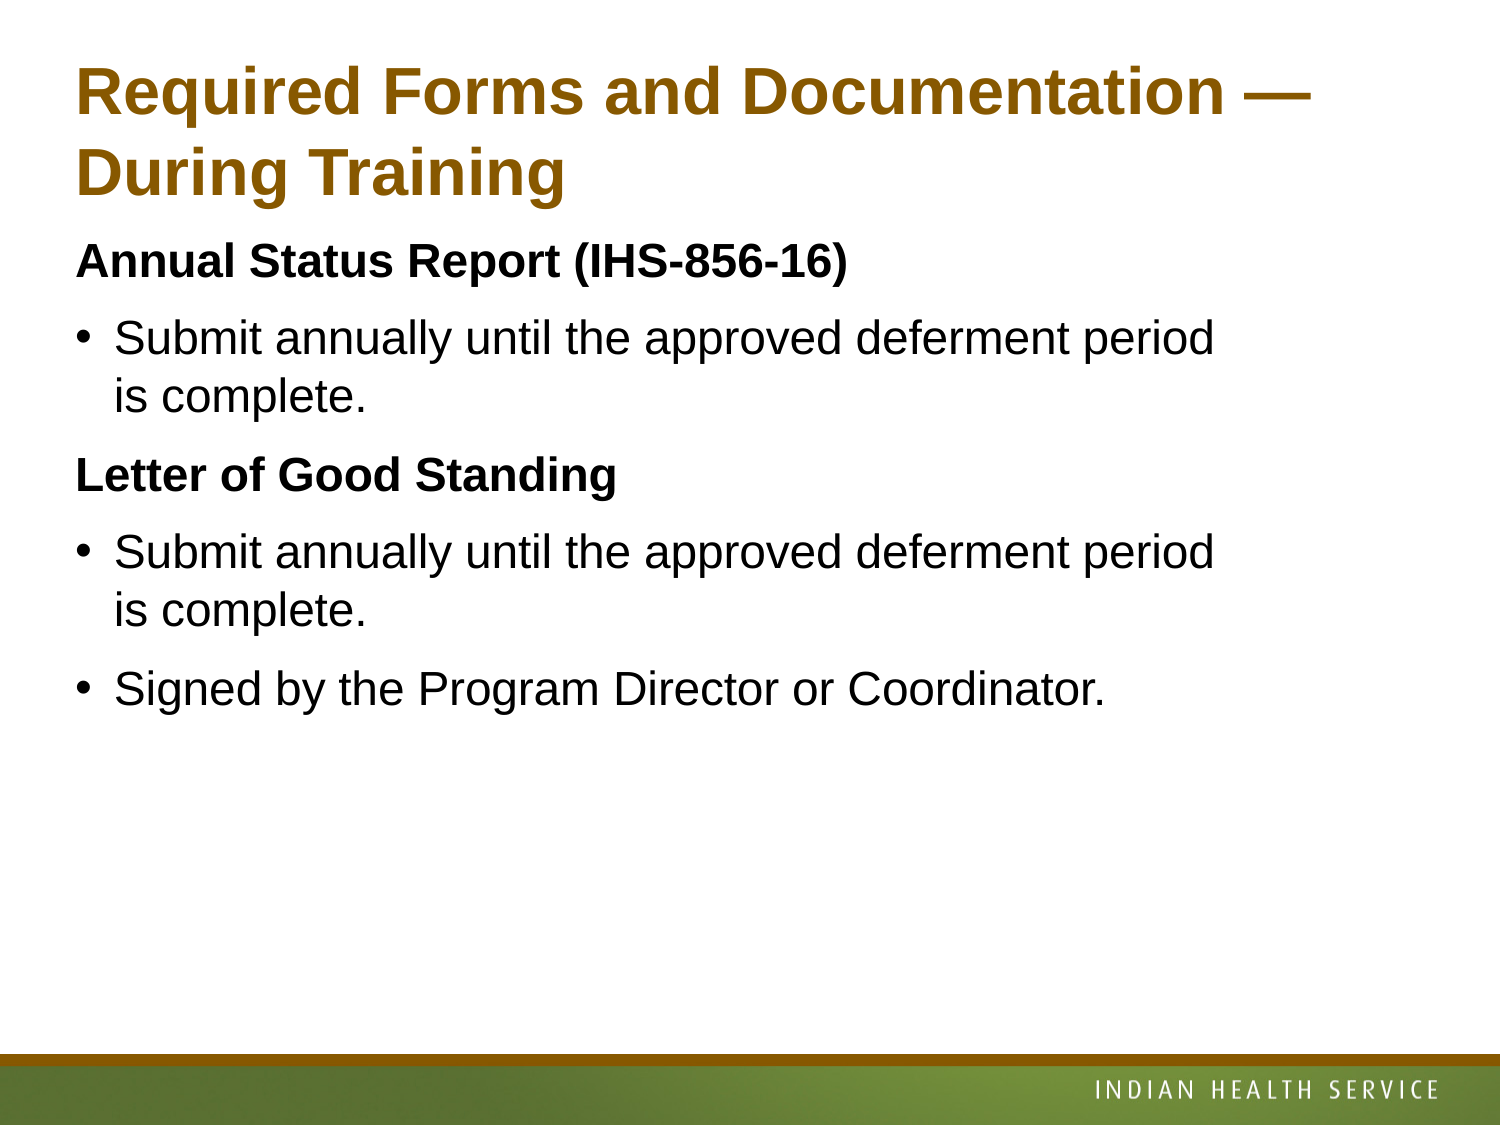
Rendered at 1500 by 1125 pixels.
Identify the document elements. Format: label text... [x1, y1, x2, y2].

list Annual Status Report (IHS-856-16) Submit annually until the approved deferment period is complete. Letter of Good Standing Submit annually until the approved deferment period is complete. Signed by the Program Director or Coordinator. [75, 229, 1425, 955]
title Required Forms and Documentation — During Training [75, 45, 1425, 209]
picture [0, 1054, 1500, 1125]
